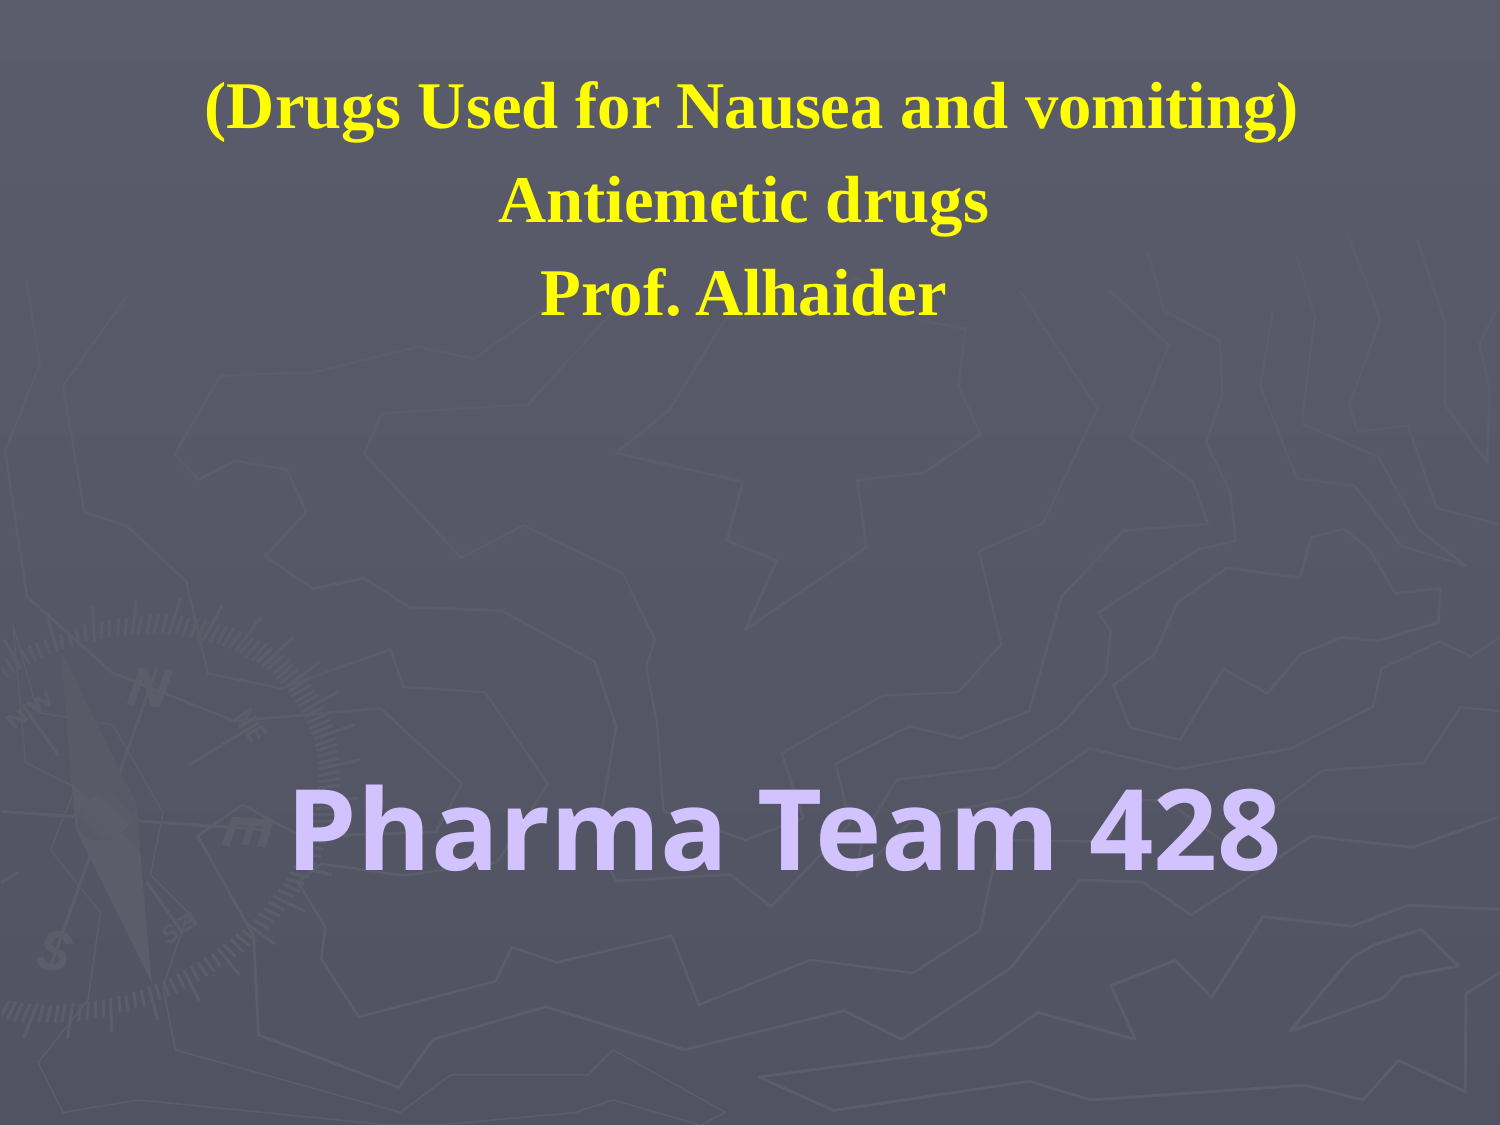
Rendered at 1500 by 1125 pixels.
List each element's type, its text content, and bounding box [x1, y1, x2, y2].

text_box Pharma Team 428 [271, 749, 1298, 900]
subtitle (Drugs Used for Nausea and vomiting) Antiemetic drugs Prof. Alhaider [52, 54, 1436, 363]
